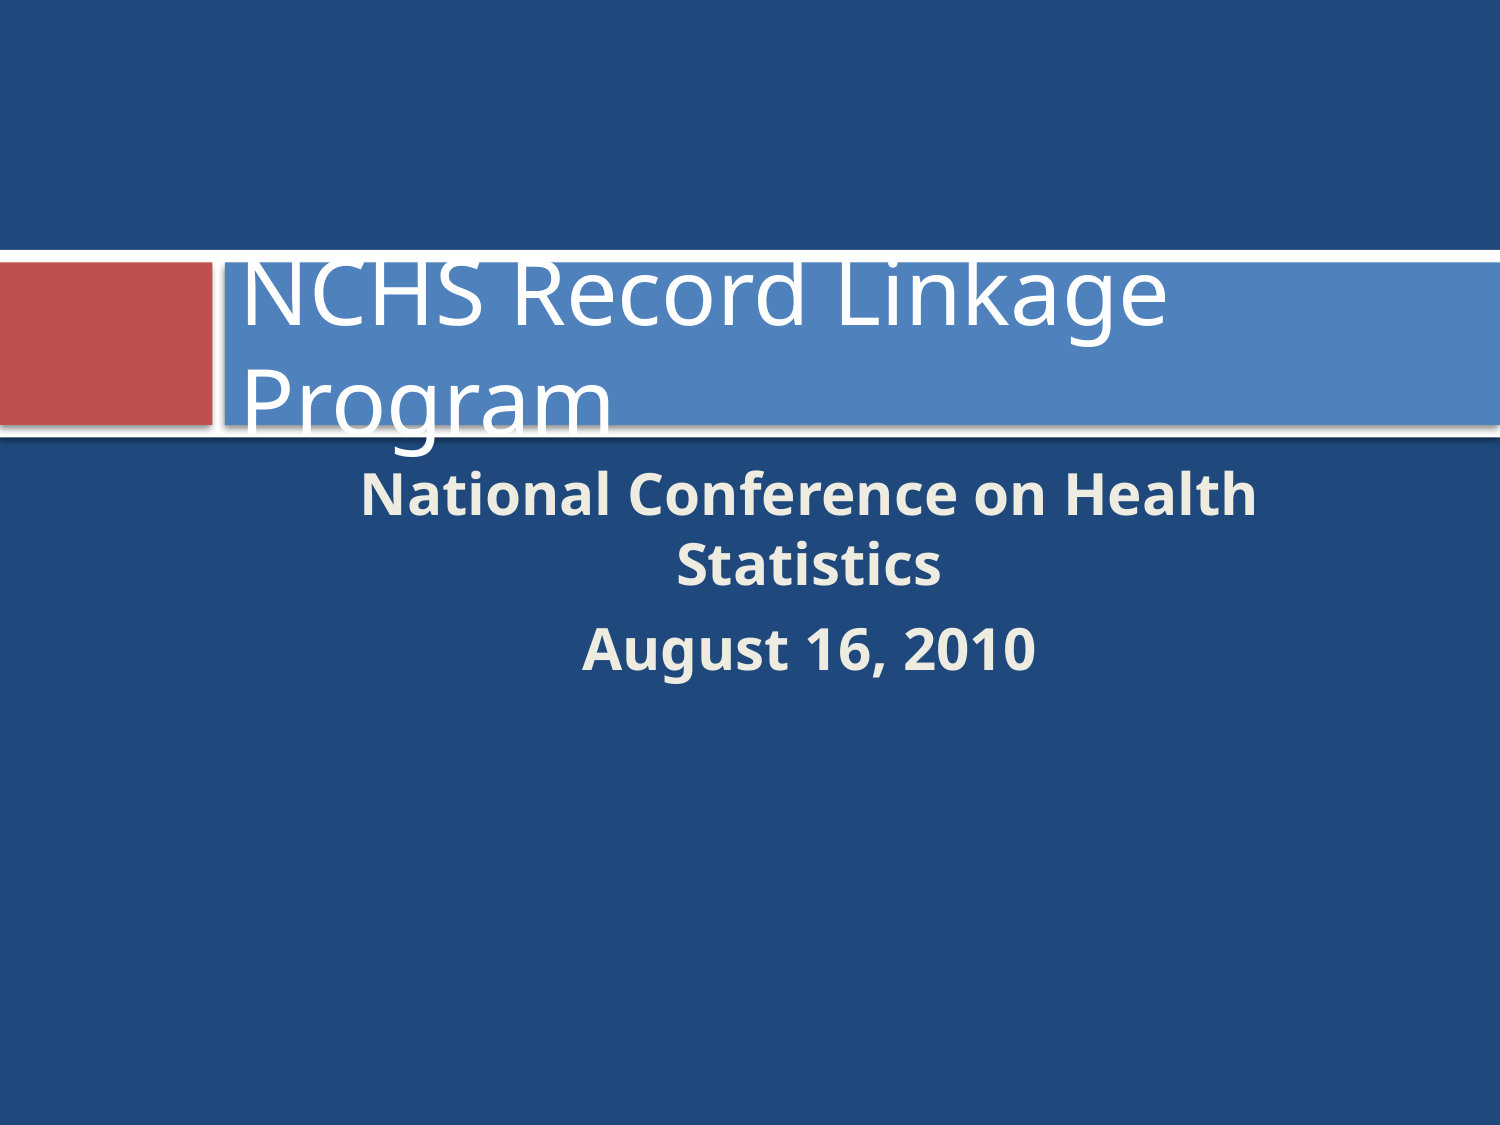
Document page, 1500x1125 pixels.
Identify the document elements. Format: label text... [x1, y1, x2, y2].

title NCHS Record Linkage Program [225, 262, 1475, 425]
list National Conference on Health Statistics August 16, 2010 [225, 450, 1394, 725]
